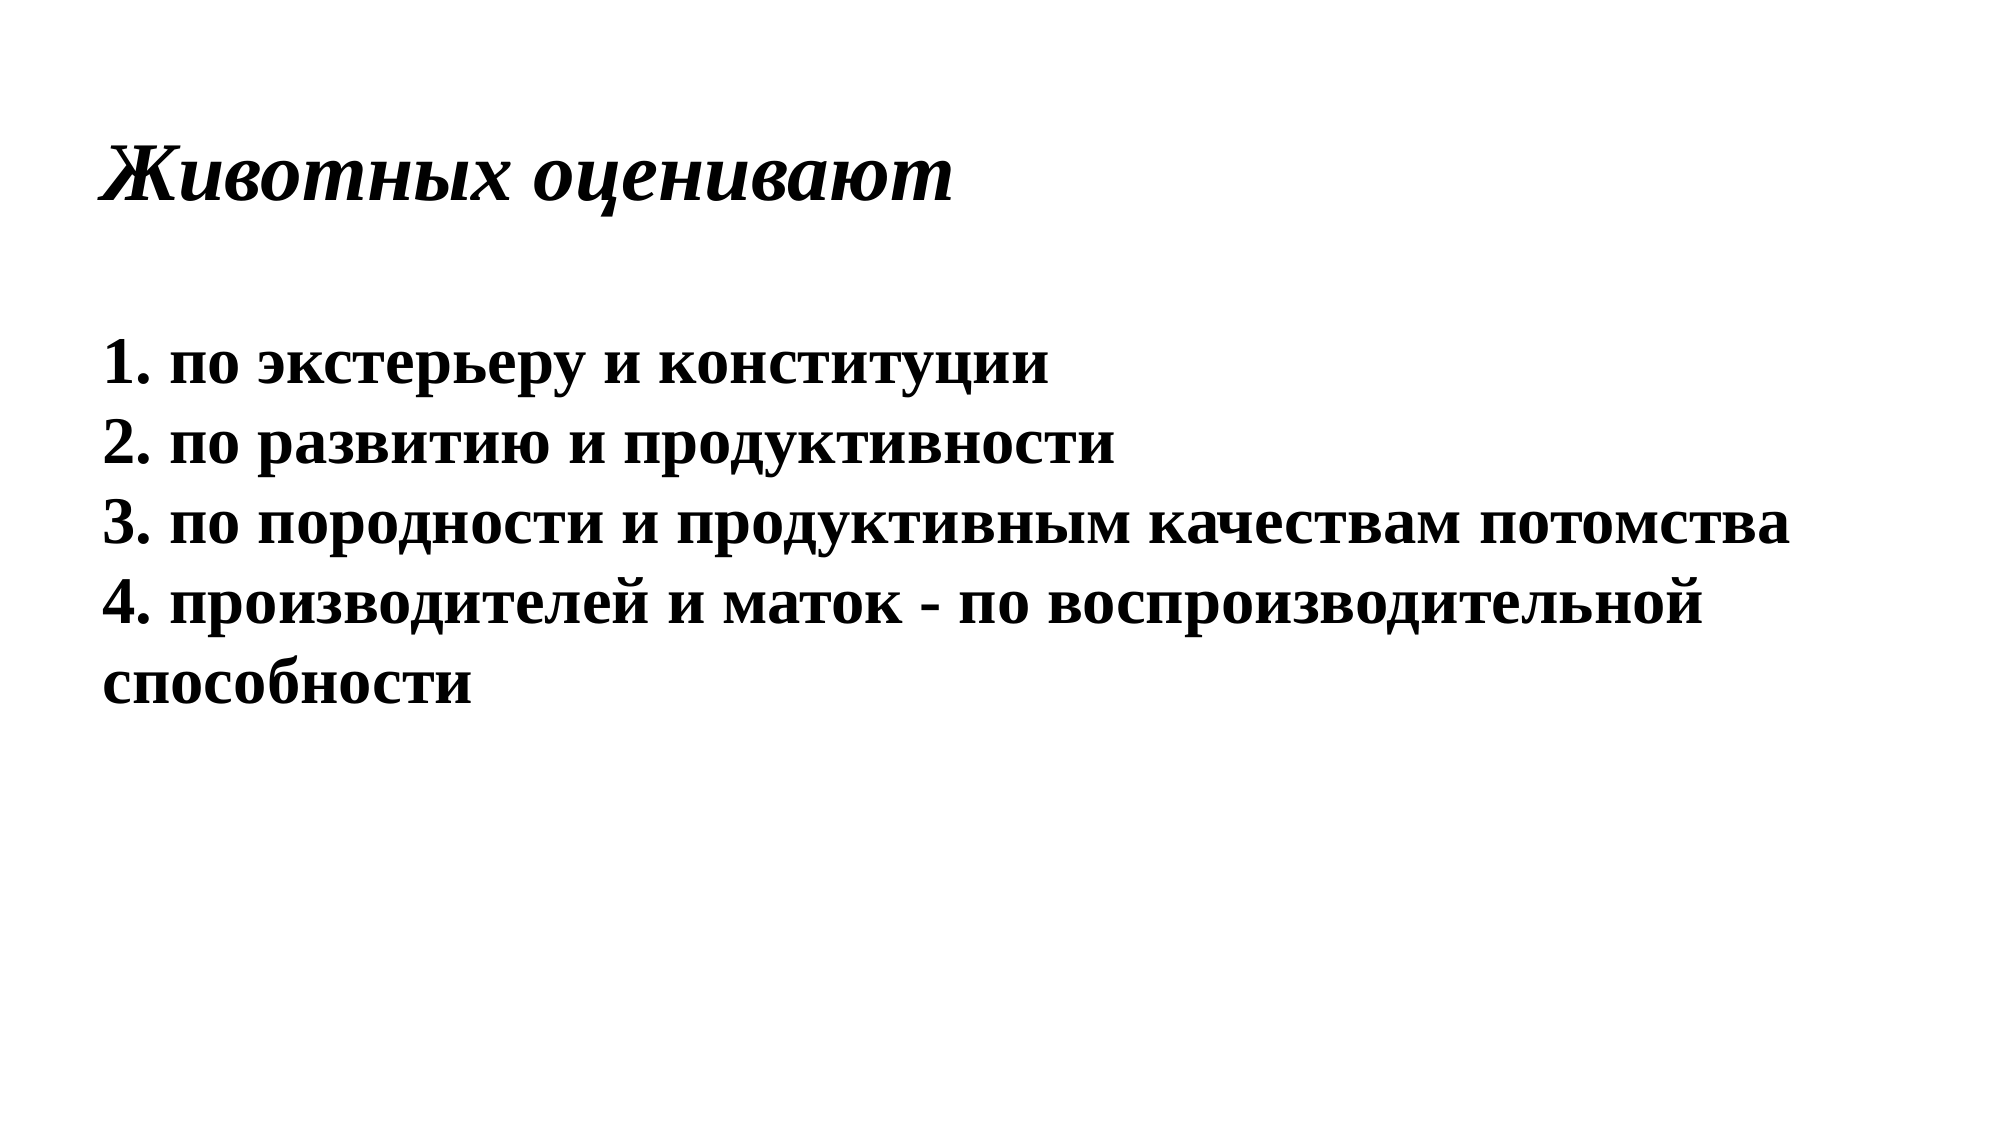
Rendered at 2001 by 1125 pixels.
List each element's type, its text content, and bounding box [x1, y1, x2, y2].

text_box Животных оценивают 1. по экстерьеру и конституции 2. по развитию и продуктивности 3. по породности и продуктивным качествам потомства 4. производителей и маток - по воспроизводительной способности [87, 109, 1972, 724]
